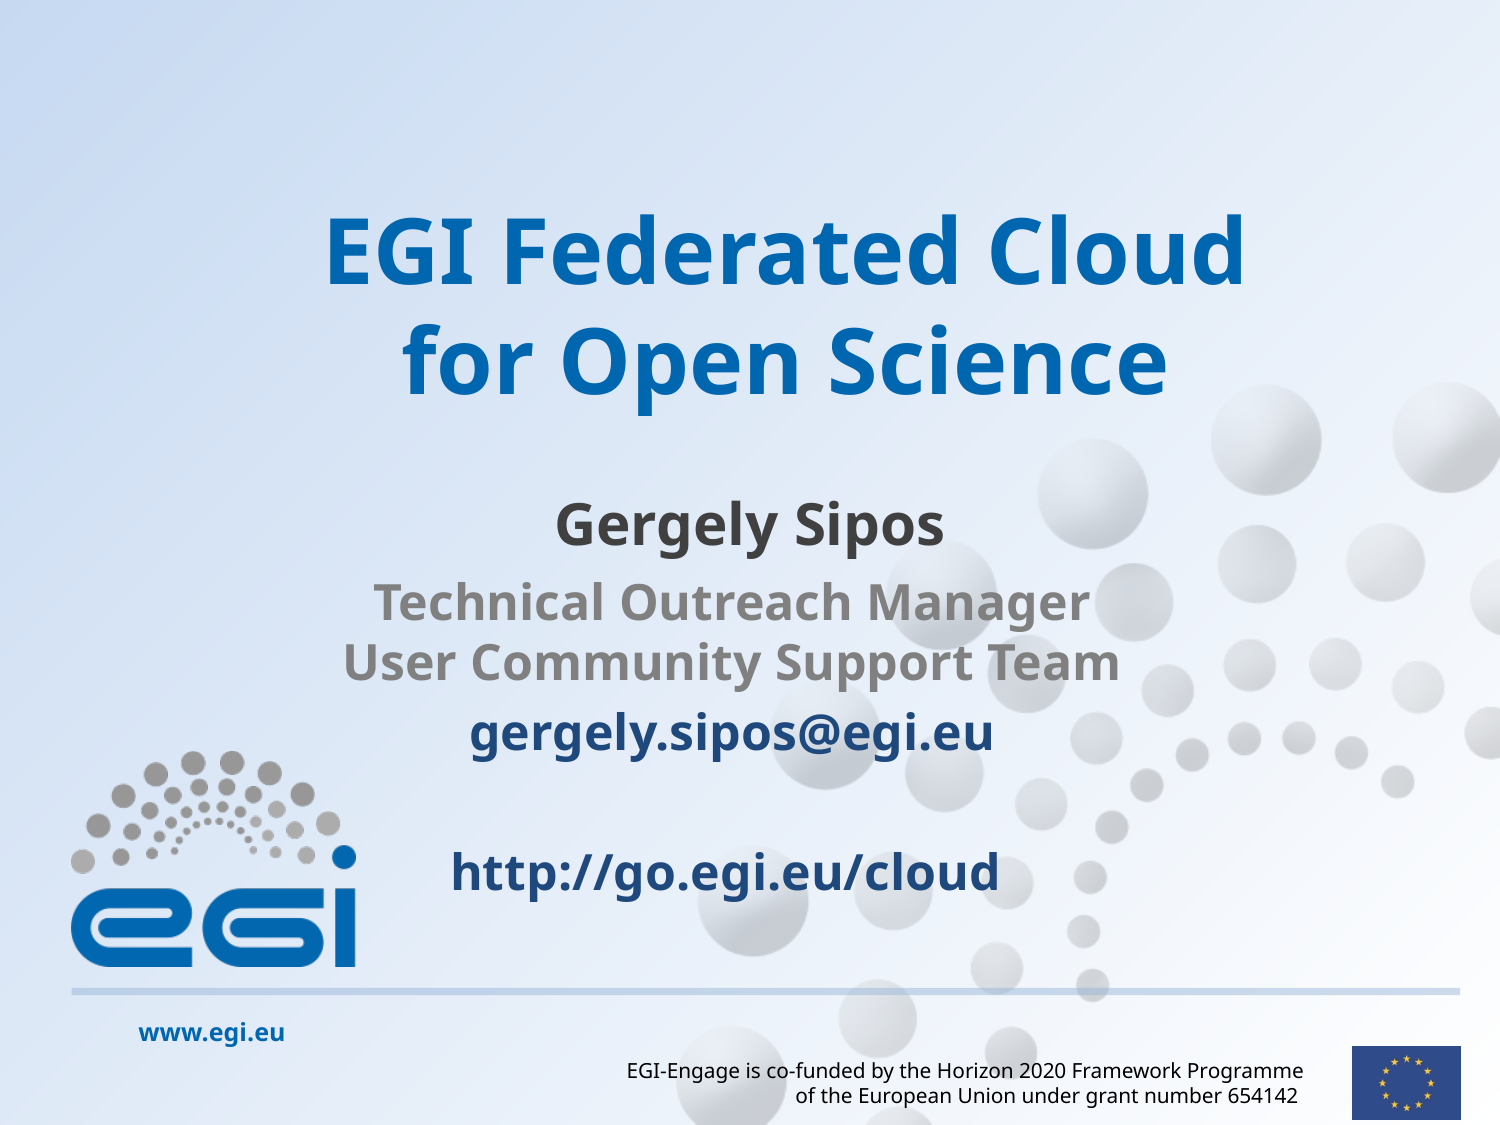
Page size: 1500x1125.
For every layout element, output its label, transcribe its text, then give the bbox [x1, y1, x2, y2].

title EGI Federated Cloud for Open Science [112, 184, 1459, 421]
subtitle Gergely Sipos [225, 479, 1275, 563]
list Technical Outreach Manager User Community Support Team gergely.sipos@egi.eu http://go.egi.eu/cloud [182, 562, 1282, 788]
picture [0, 0, 1500, 1125]
